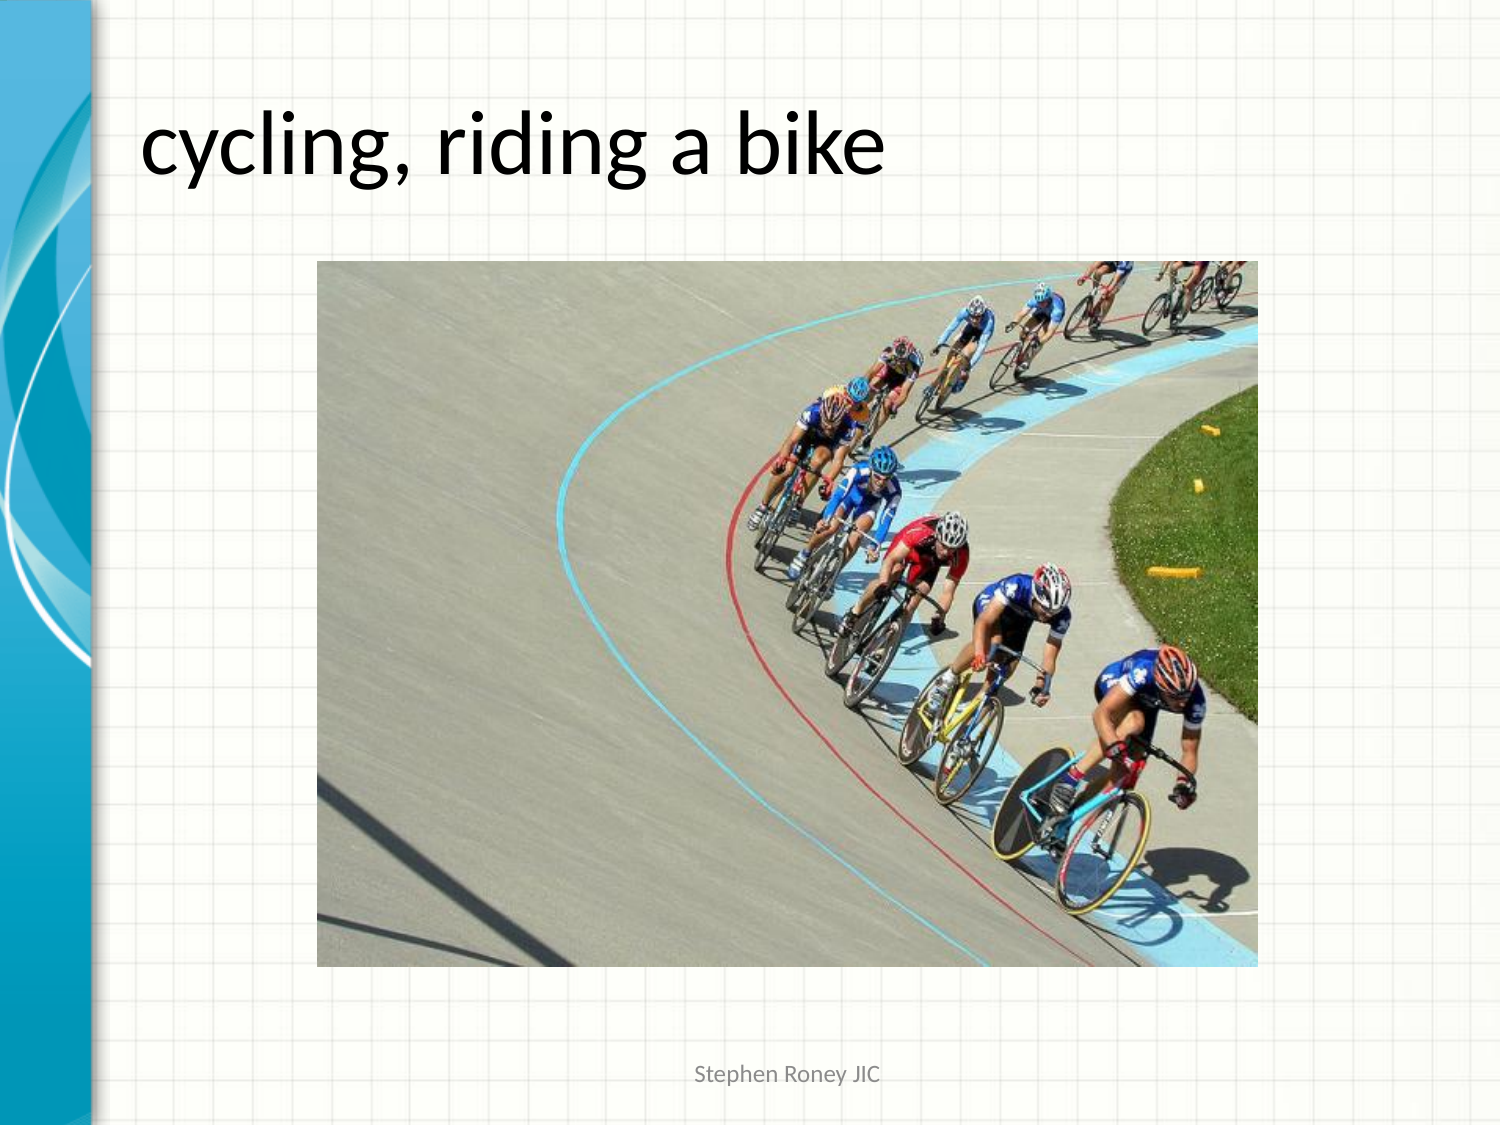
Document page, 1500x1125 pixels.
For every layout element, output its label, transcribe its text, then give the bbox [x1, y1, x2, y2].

picture [0, 0, 1500, 1125]
title cycling, riding a bike [125, 44, 1450, 232]
footer Stephen Roney JIC [549, 1042, 1025, 1103]
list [317, 261, 1258, 968]
